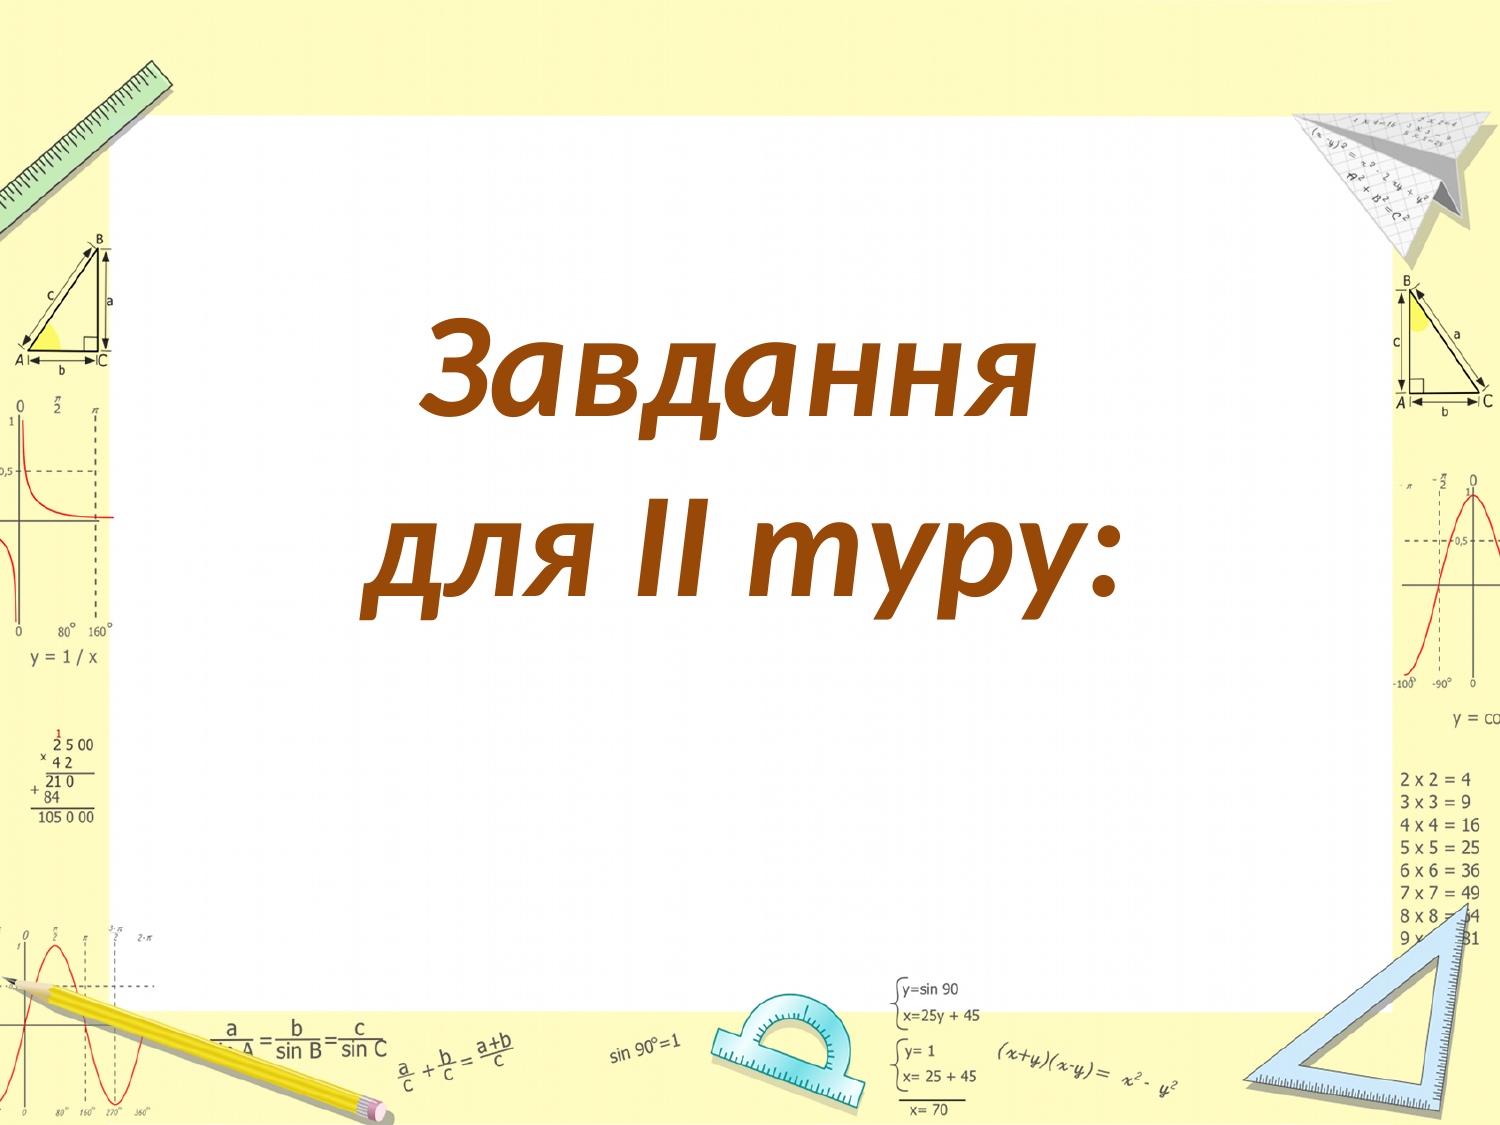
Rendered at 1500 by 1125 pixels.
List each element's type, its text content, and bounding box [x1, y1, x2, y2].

picture [0, 0, 1500, 1125]
title Завдання для II туру: [70, 0, 1421, 894]
